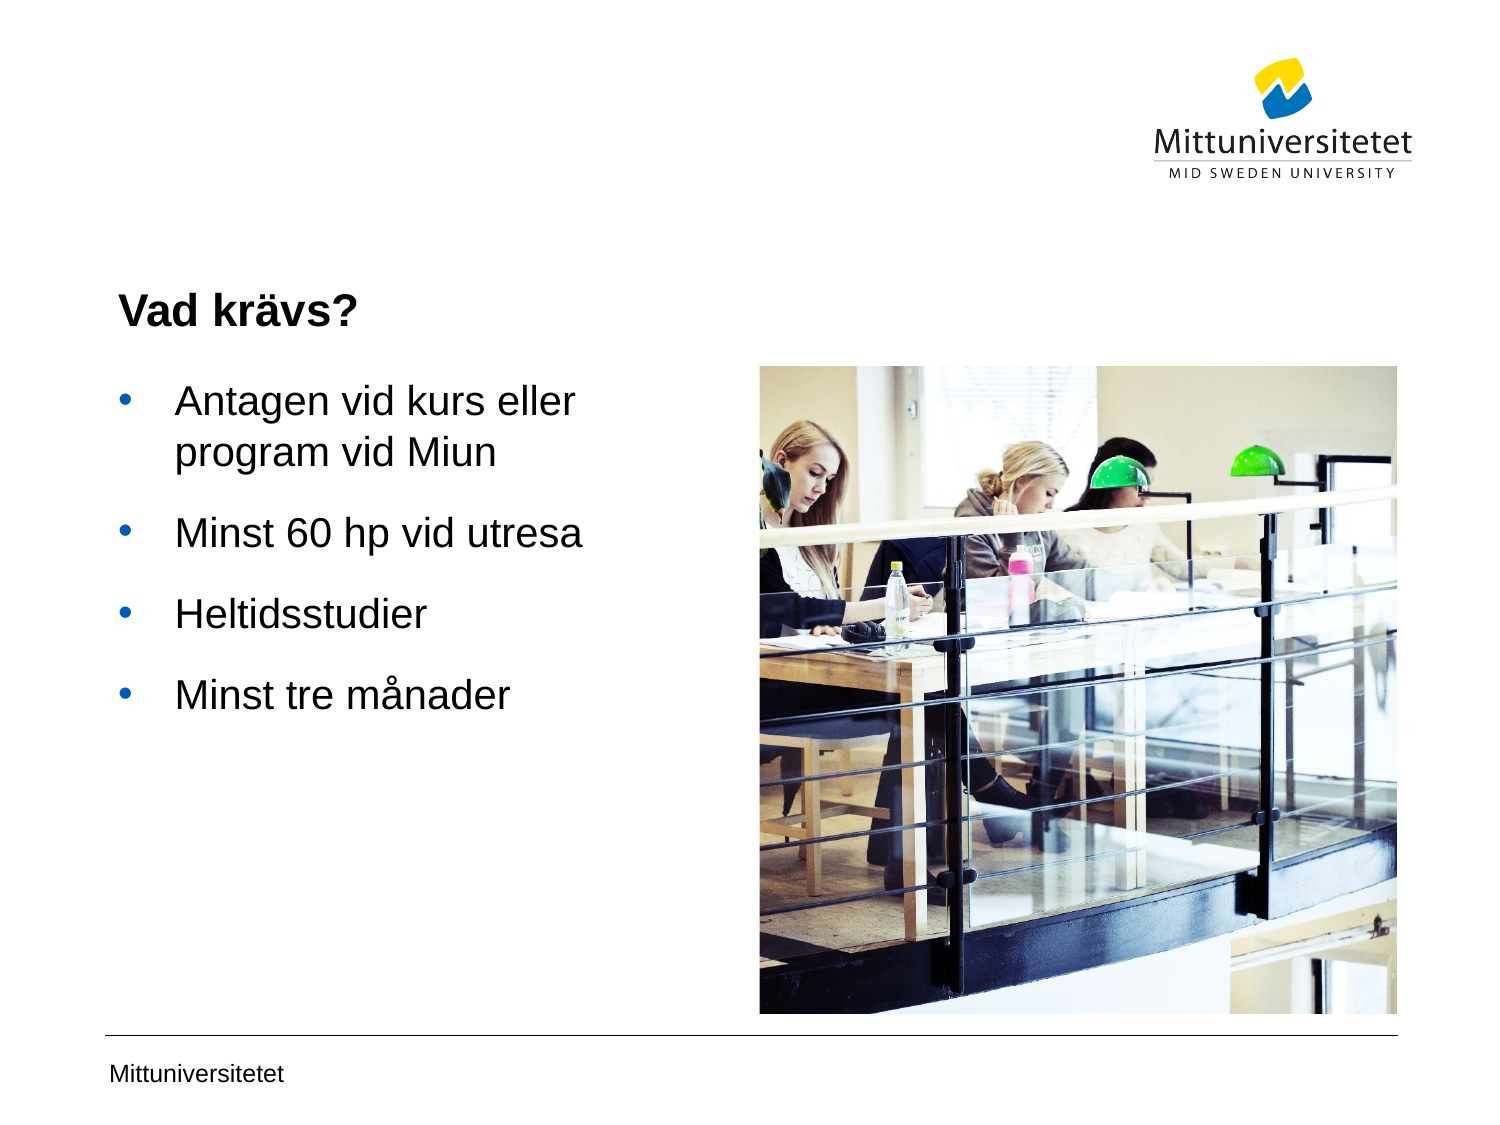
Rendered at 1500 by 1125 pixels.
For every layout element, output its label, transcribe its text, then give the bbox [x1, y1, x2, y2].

picture [1154, 58, 1412, 178]
list Antagen vid kurs eller program vid Miun Minst 60 hp vid utresa Heltidsstudier Minst tre månader [103, 366, 741, 1014]
picture [759, 366, 1397, 1014]
title Vad krävs? [103, 252, 1397, 360]
